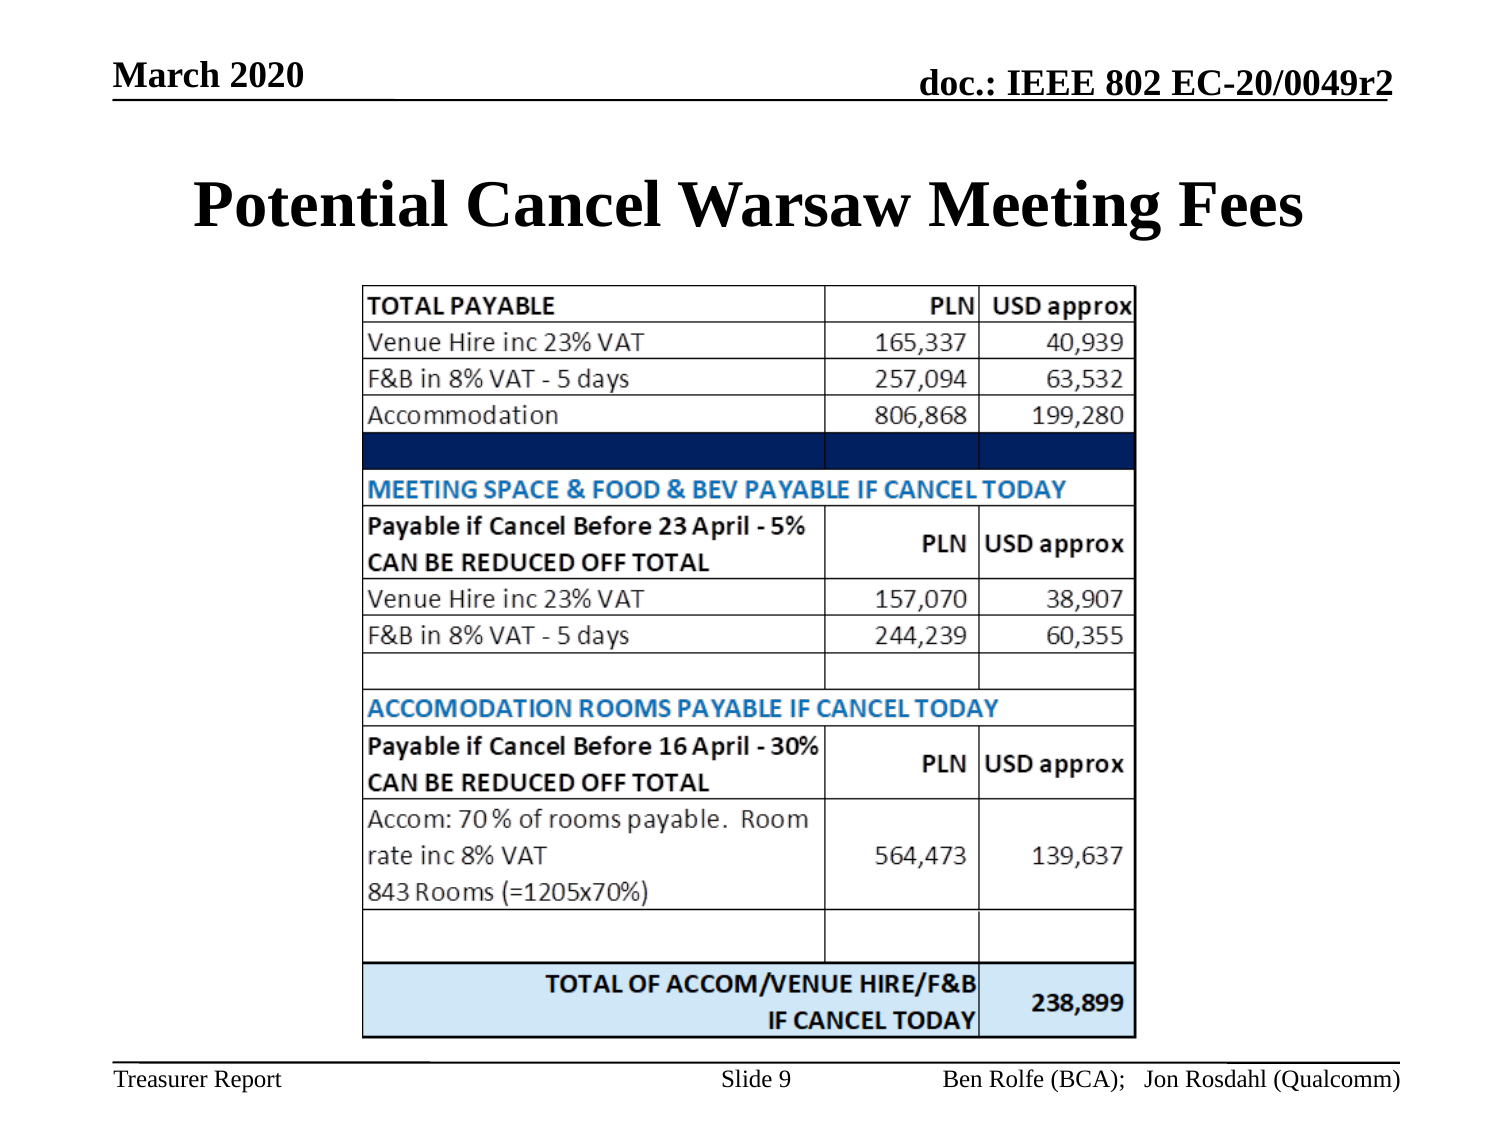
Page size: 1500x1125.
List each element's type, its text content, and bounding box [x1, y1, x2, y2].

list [362, 284, 1138, 1040]
title Potential Cancel Warsaw Meeting Fees [112, 112, 1388, 288]
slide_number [112, 49, 421, 95]
slide_number Slide 9 [712, 1061, 800, 1123]
footer Ben Rolfe (BCA); Jon Rosdahl (Qualcomm) [878, 1061, 1402, 1093]
